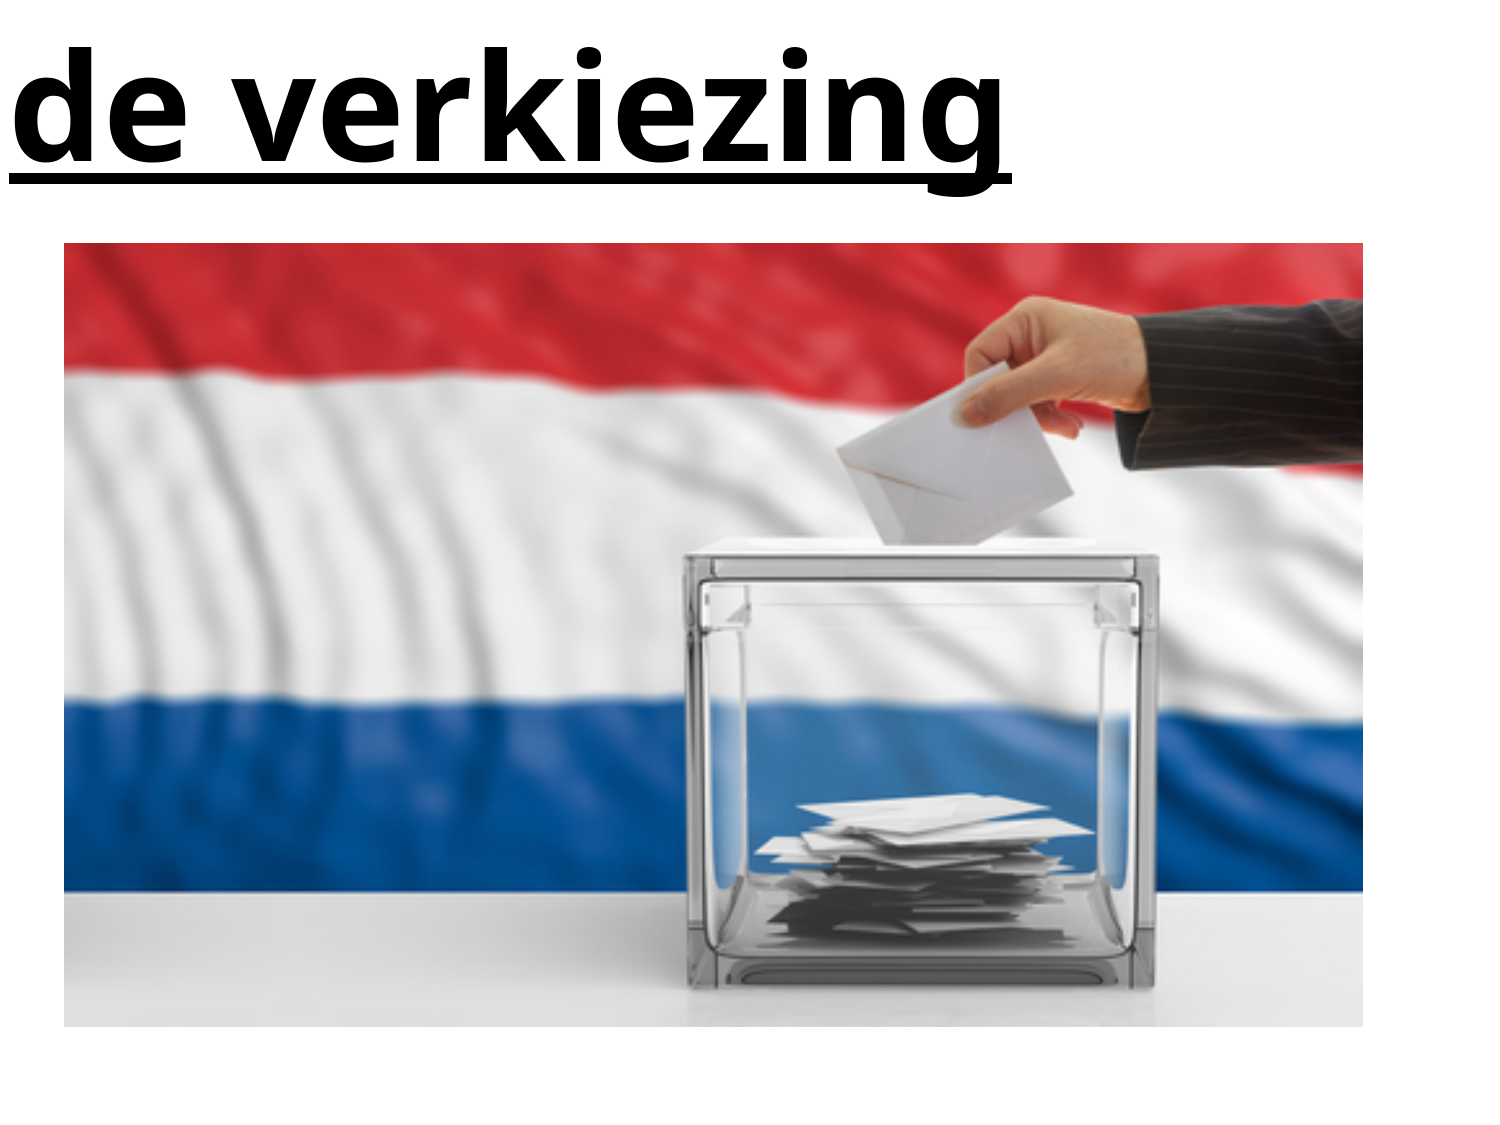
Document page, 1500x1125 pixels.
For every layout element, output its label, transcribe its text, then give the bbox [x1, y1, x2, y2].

text_box de verkiezing [0, 4, 1500, 199]
picture [64, 243, 1363, 1028]
